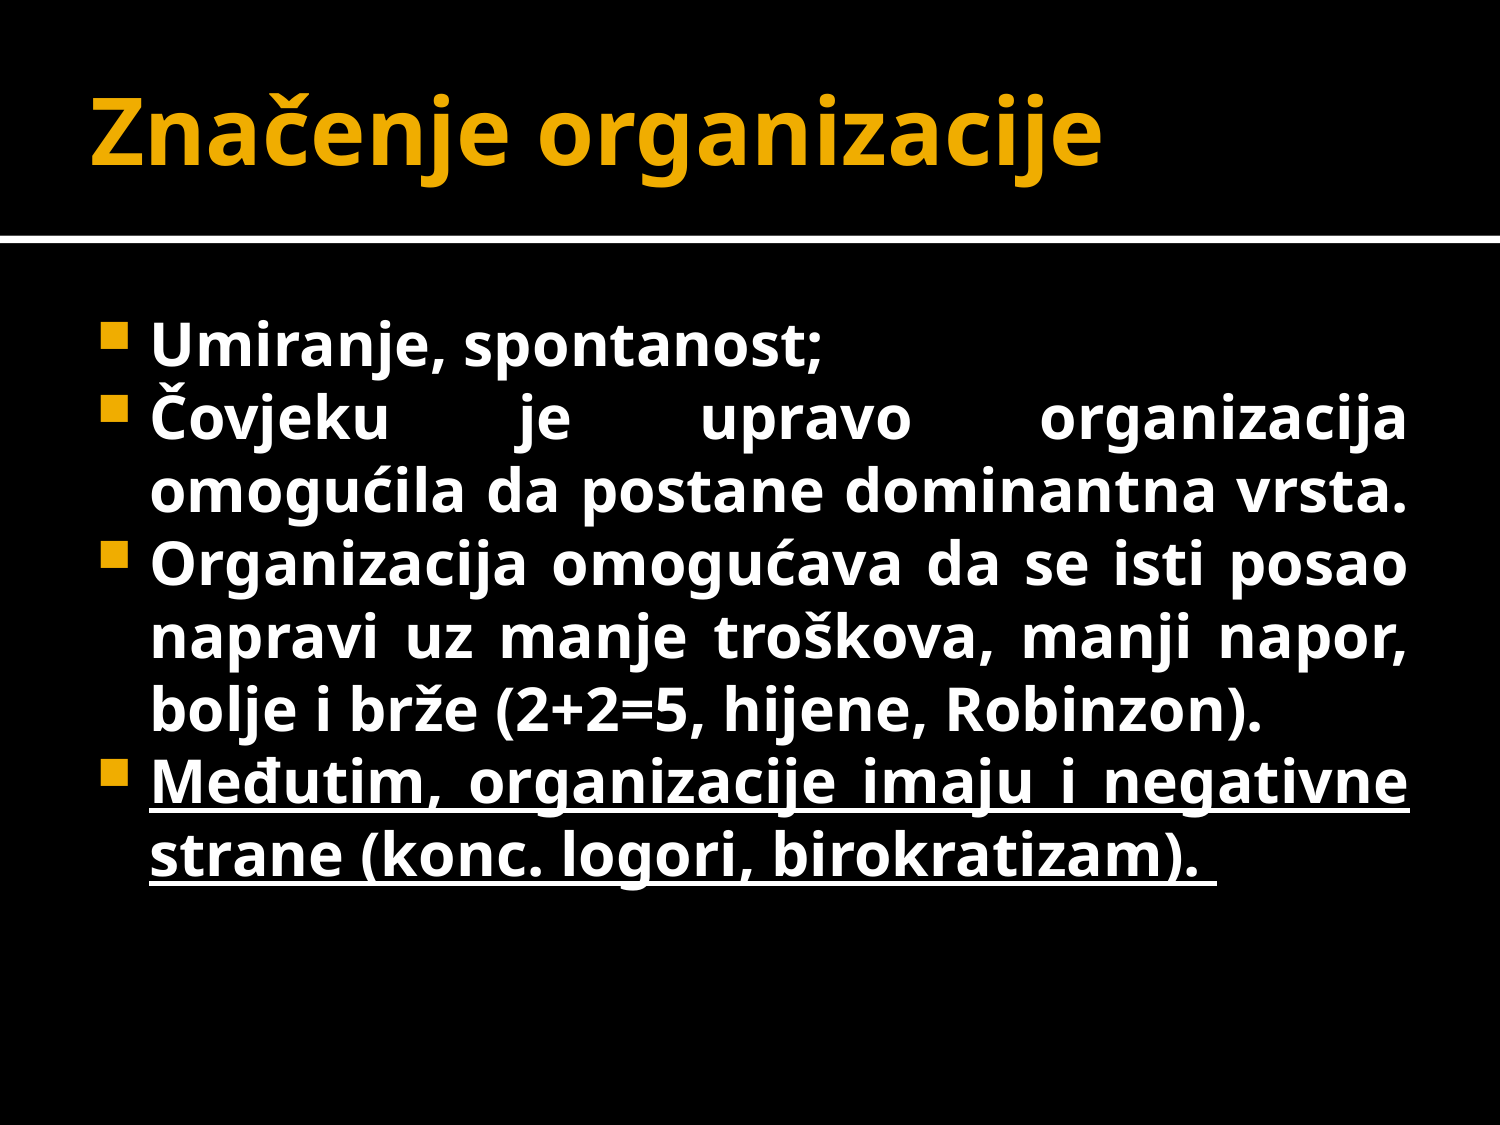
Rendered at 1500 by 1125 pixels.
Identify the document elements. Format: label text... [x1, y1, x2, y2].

title Značenje organizacije [75, 25, 1425, 231]
list Umiranje, spontanost; Čovjeku je upravo organizacija omogućila da postane dominantna vrsta. Organizacija omogućava da se isti posao napravi uz manje troškova, manji napor, bolje i brže (2+2=5, hijene, Robinzon). Međutim, organizacije imaju i negativne strane (konc. logori, birokratizam). [75, 291, 1425, 1050]
